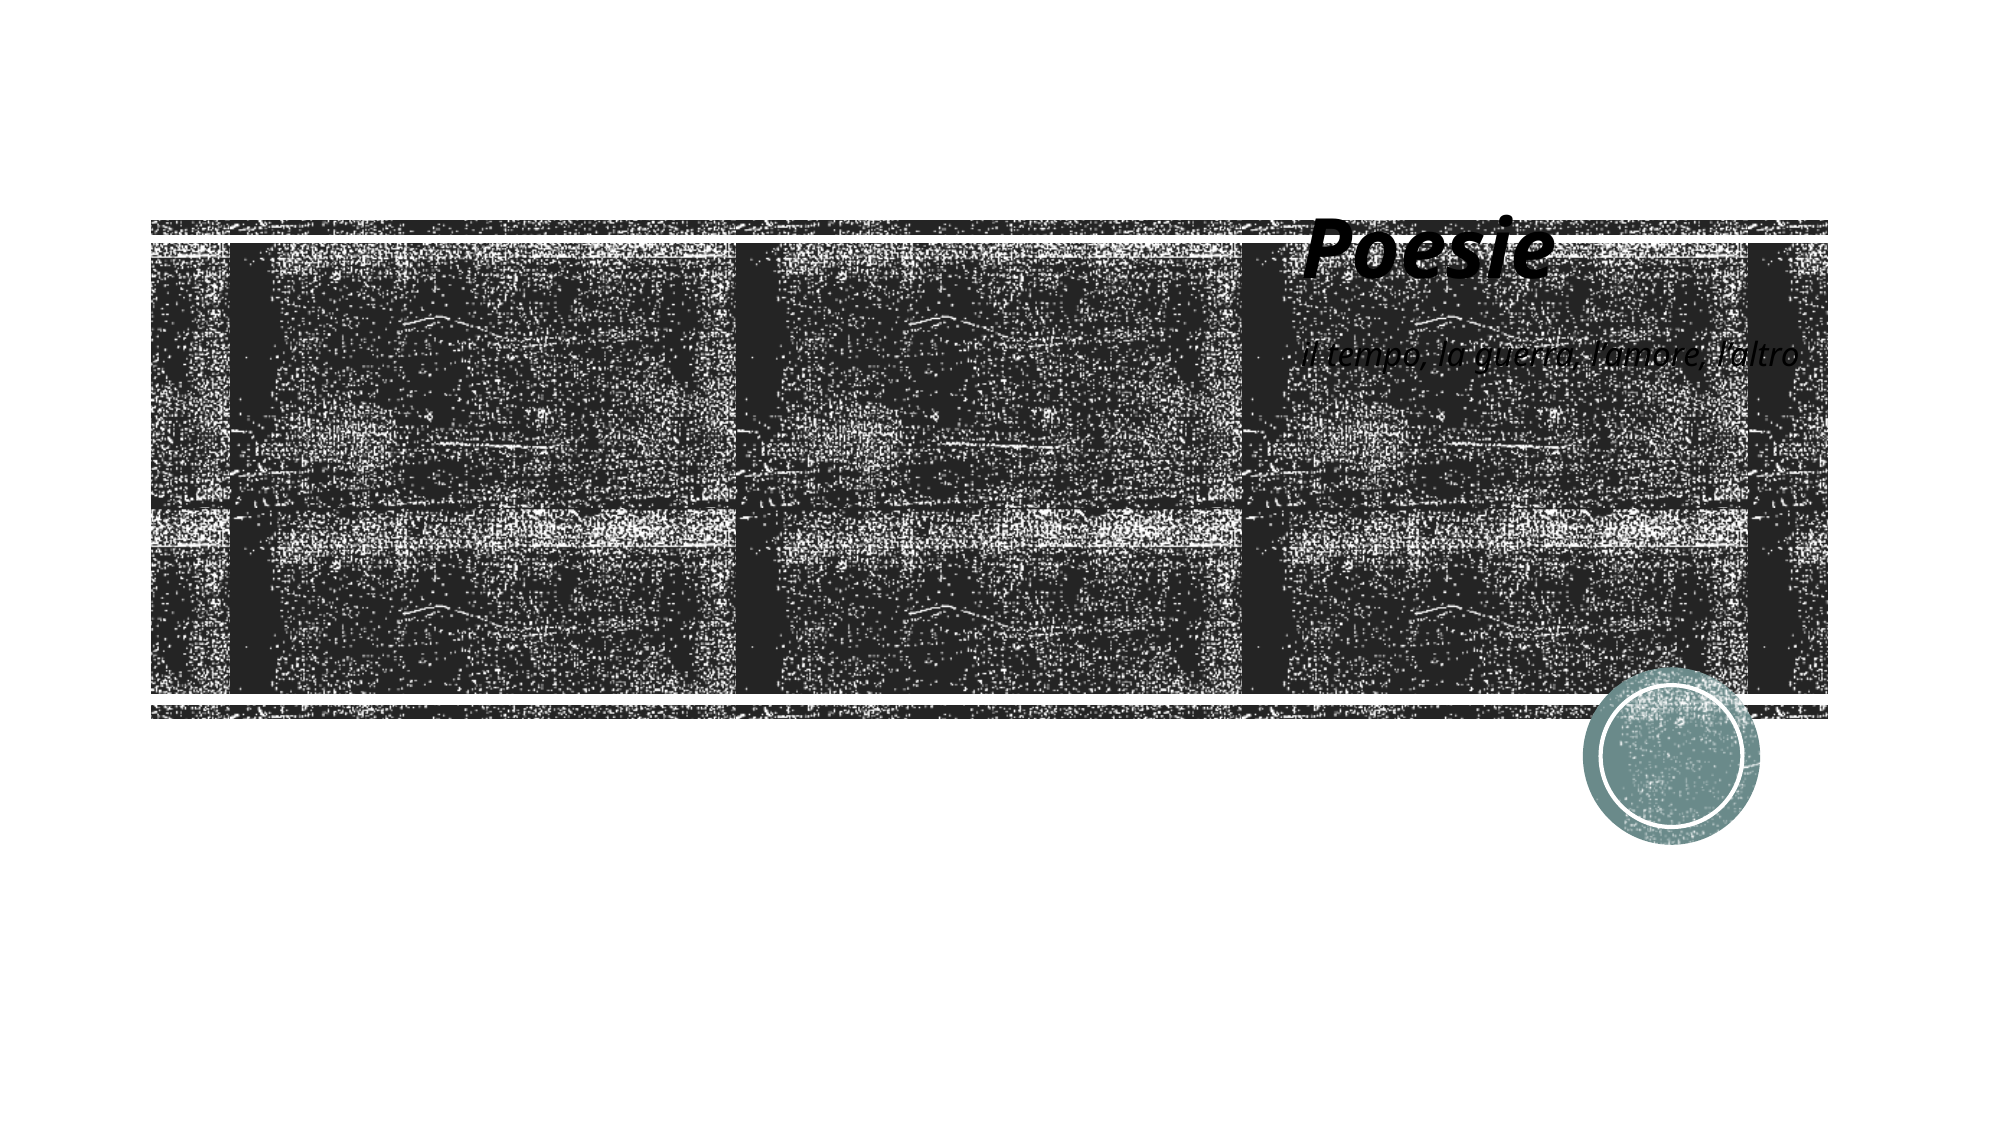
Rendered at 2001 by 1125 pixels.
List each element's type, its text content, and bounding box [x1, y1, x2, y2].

text_box Poesie il tempo, la guerra, l’amore, l’altro [1286, 173, 1913, 381]
